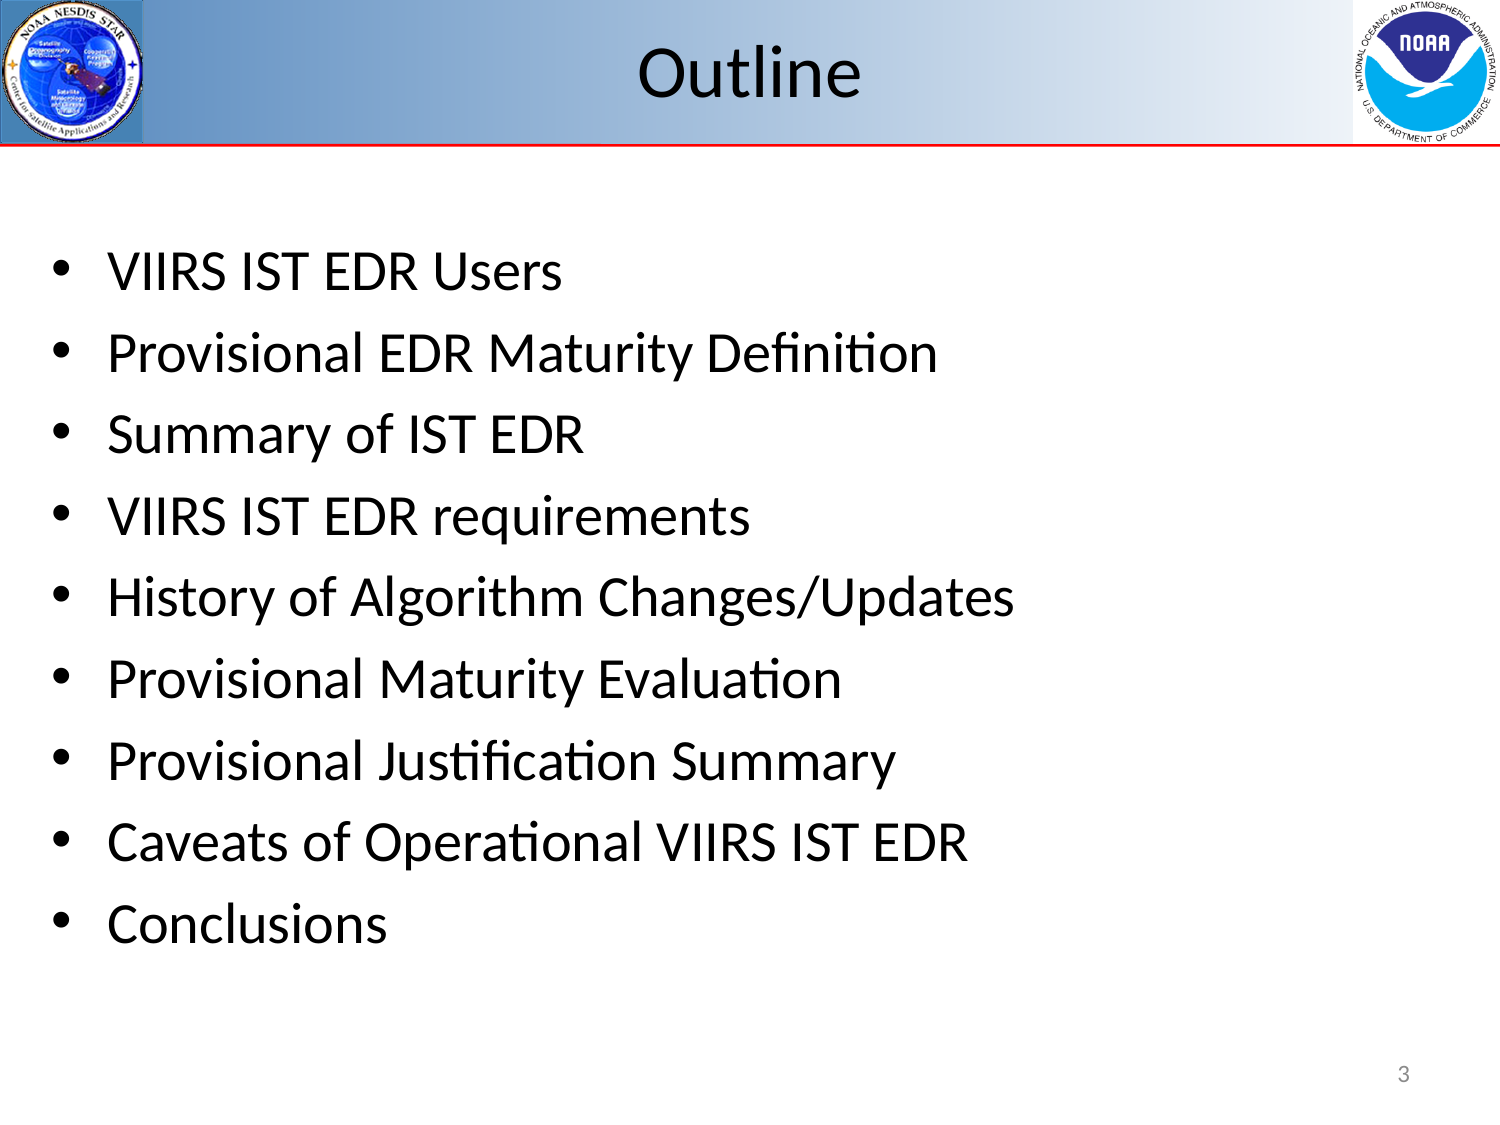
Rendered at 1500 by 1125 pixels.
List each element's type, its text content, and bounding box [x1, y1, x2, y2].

title Outline [75, 0, 1425, 135]
list VIIRS IST EDR Users Provisional EDR Maturity Definition Summary of IST EDR VIIRS IST EDR requirements History of Algorithm Changes/Updates Provisional Maturity Evaluation Provisional Justification Summary Caveats of Operational VIIRS IST EDR Conclusions [36, 224, 1462, 1005]
slide_number 3 [1074, 1042, 1425, 1103]
picture [1353, 0, 1498, 144]
picture [0, 0, 144, 144]
